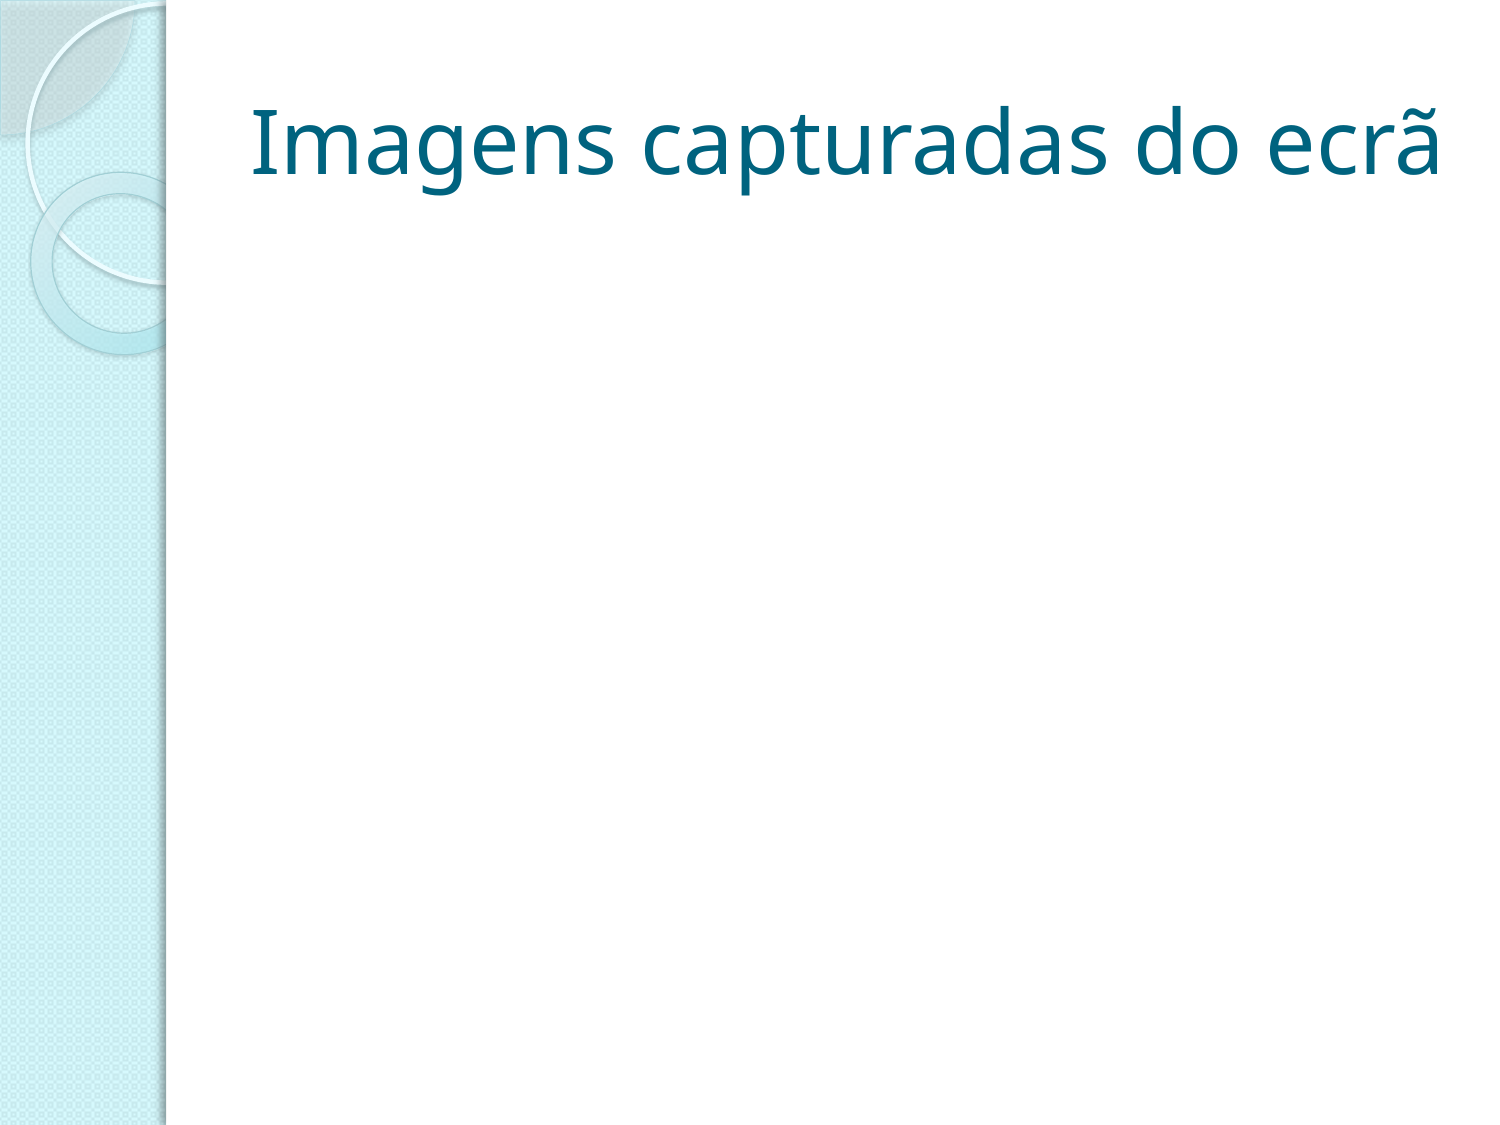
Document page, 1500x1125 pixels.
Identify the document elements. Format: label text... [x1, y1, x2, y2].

title Imagens capturadas do ecrã [235, 45, 1466, 233]
